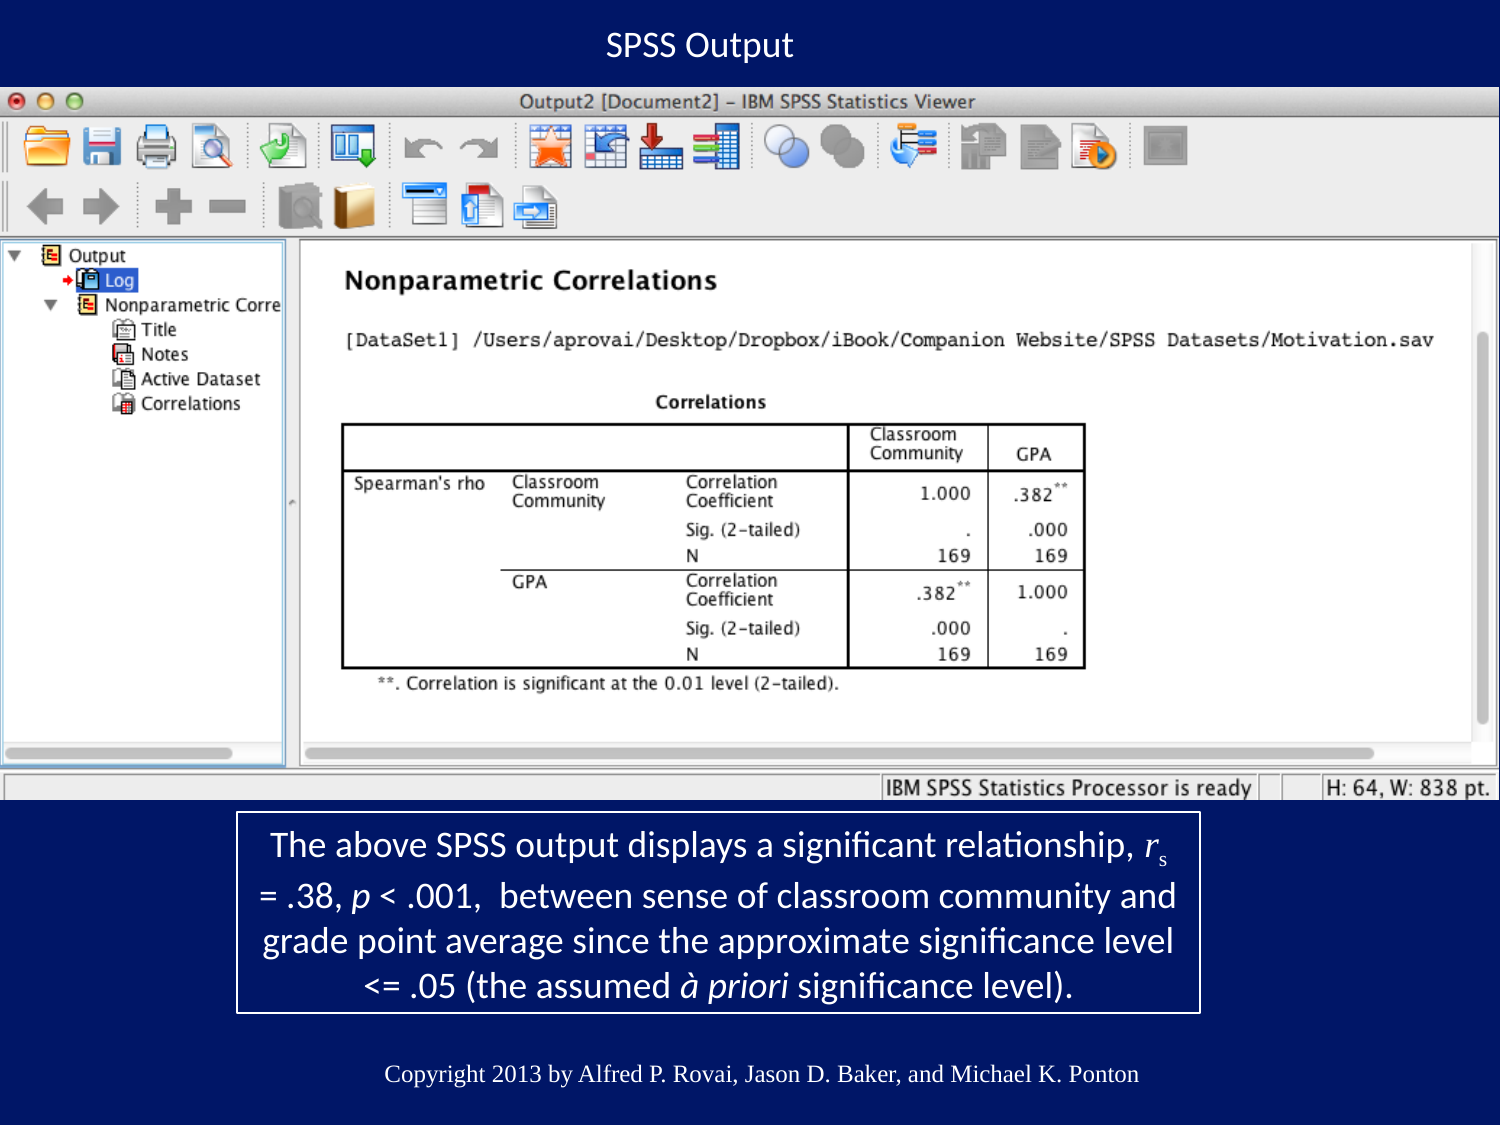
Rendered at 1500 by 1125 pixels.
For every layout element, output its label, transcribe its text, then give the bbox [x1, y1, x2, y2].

text_box SPSS Output [450, 12, 950, 73]
footer Copyright 2013 by Alfred P. Rovai, Jason D. Baker, and Michael K. Ponton [262, 1042, 1263, 1103]
text_box The above SPSS output displays a significant relationship, rs = .38, p < .001, between sense of classroom community and grade point average since the approximate significance level <= .05 (the assumed à priori significance level). [237, 812, 1200, 1014]
picture [0, 87, 1499, 801]
